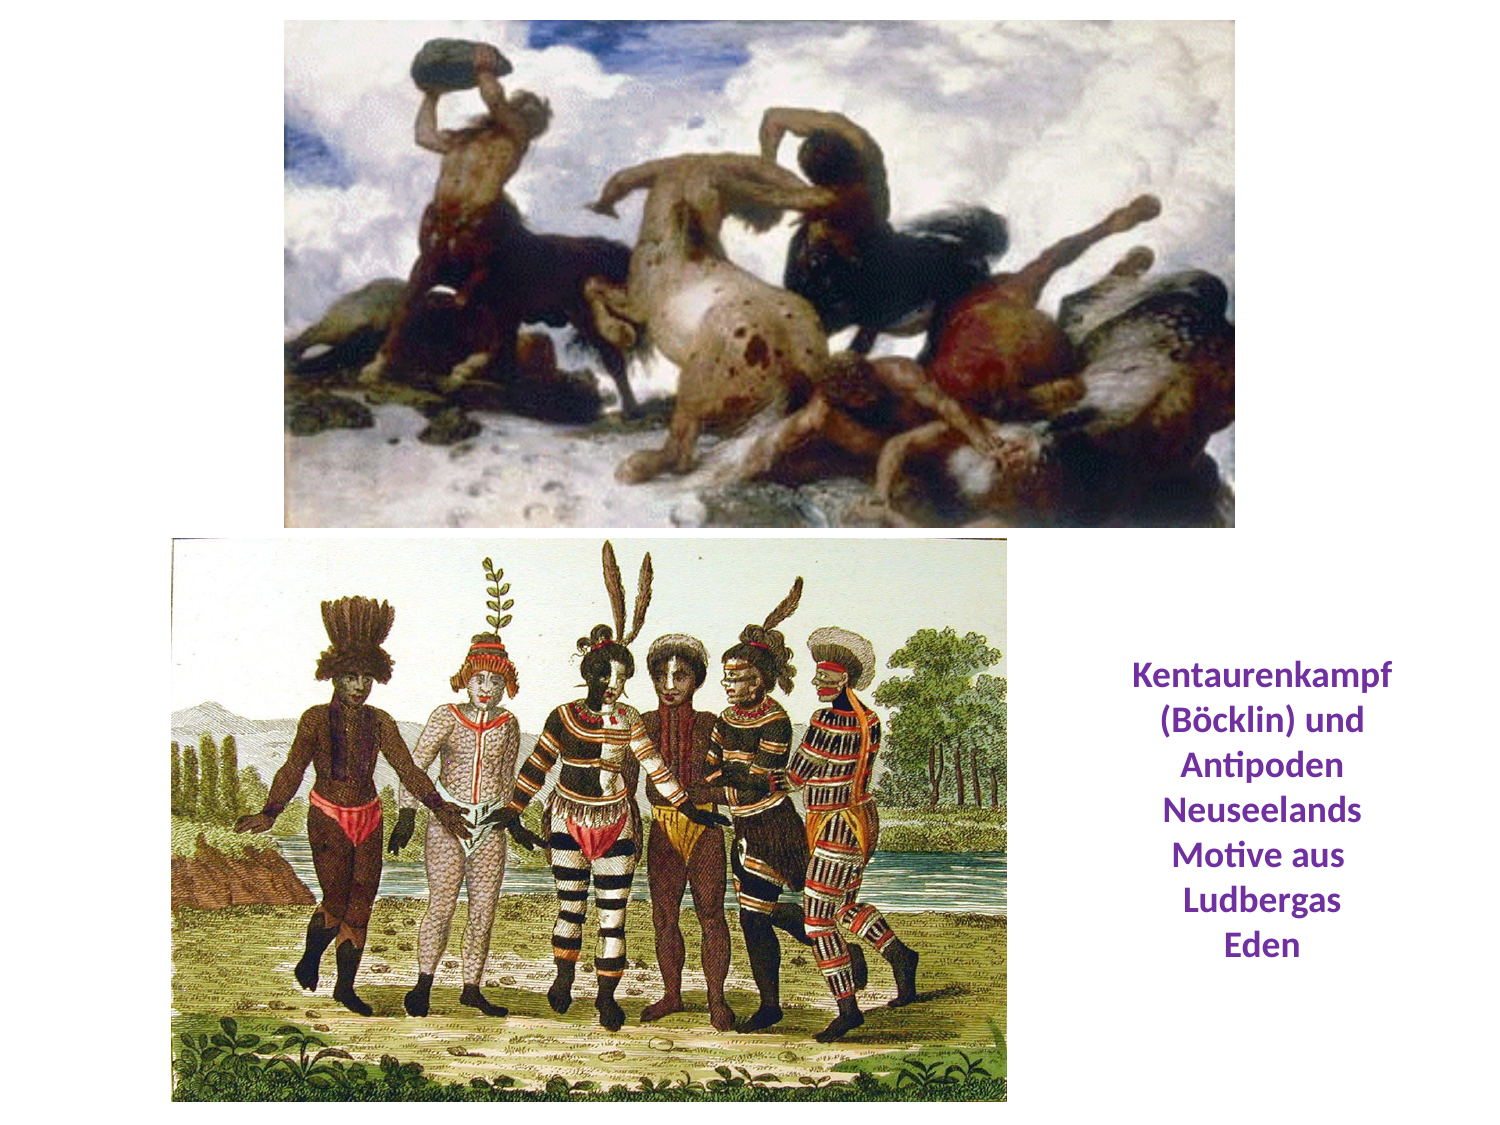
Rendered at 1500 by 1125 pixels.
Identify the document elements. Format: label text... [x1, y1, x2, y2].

picture [284, 20, 1235, 528]
text_box Kentaurenkampf (Böcklin) und Antipoden Neuseelands Motive aus Ludbergas Eden [1117, 642, 1408, 973]
picture [170, 538, 1008, 1102]
